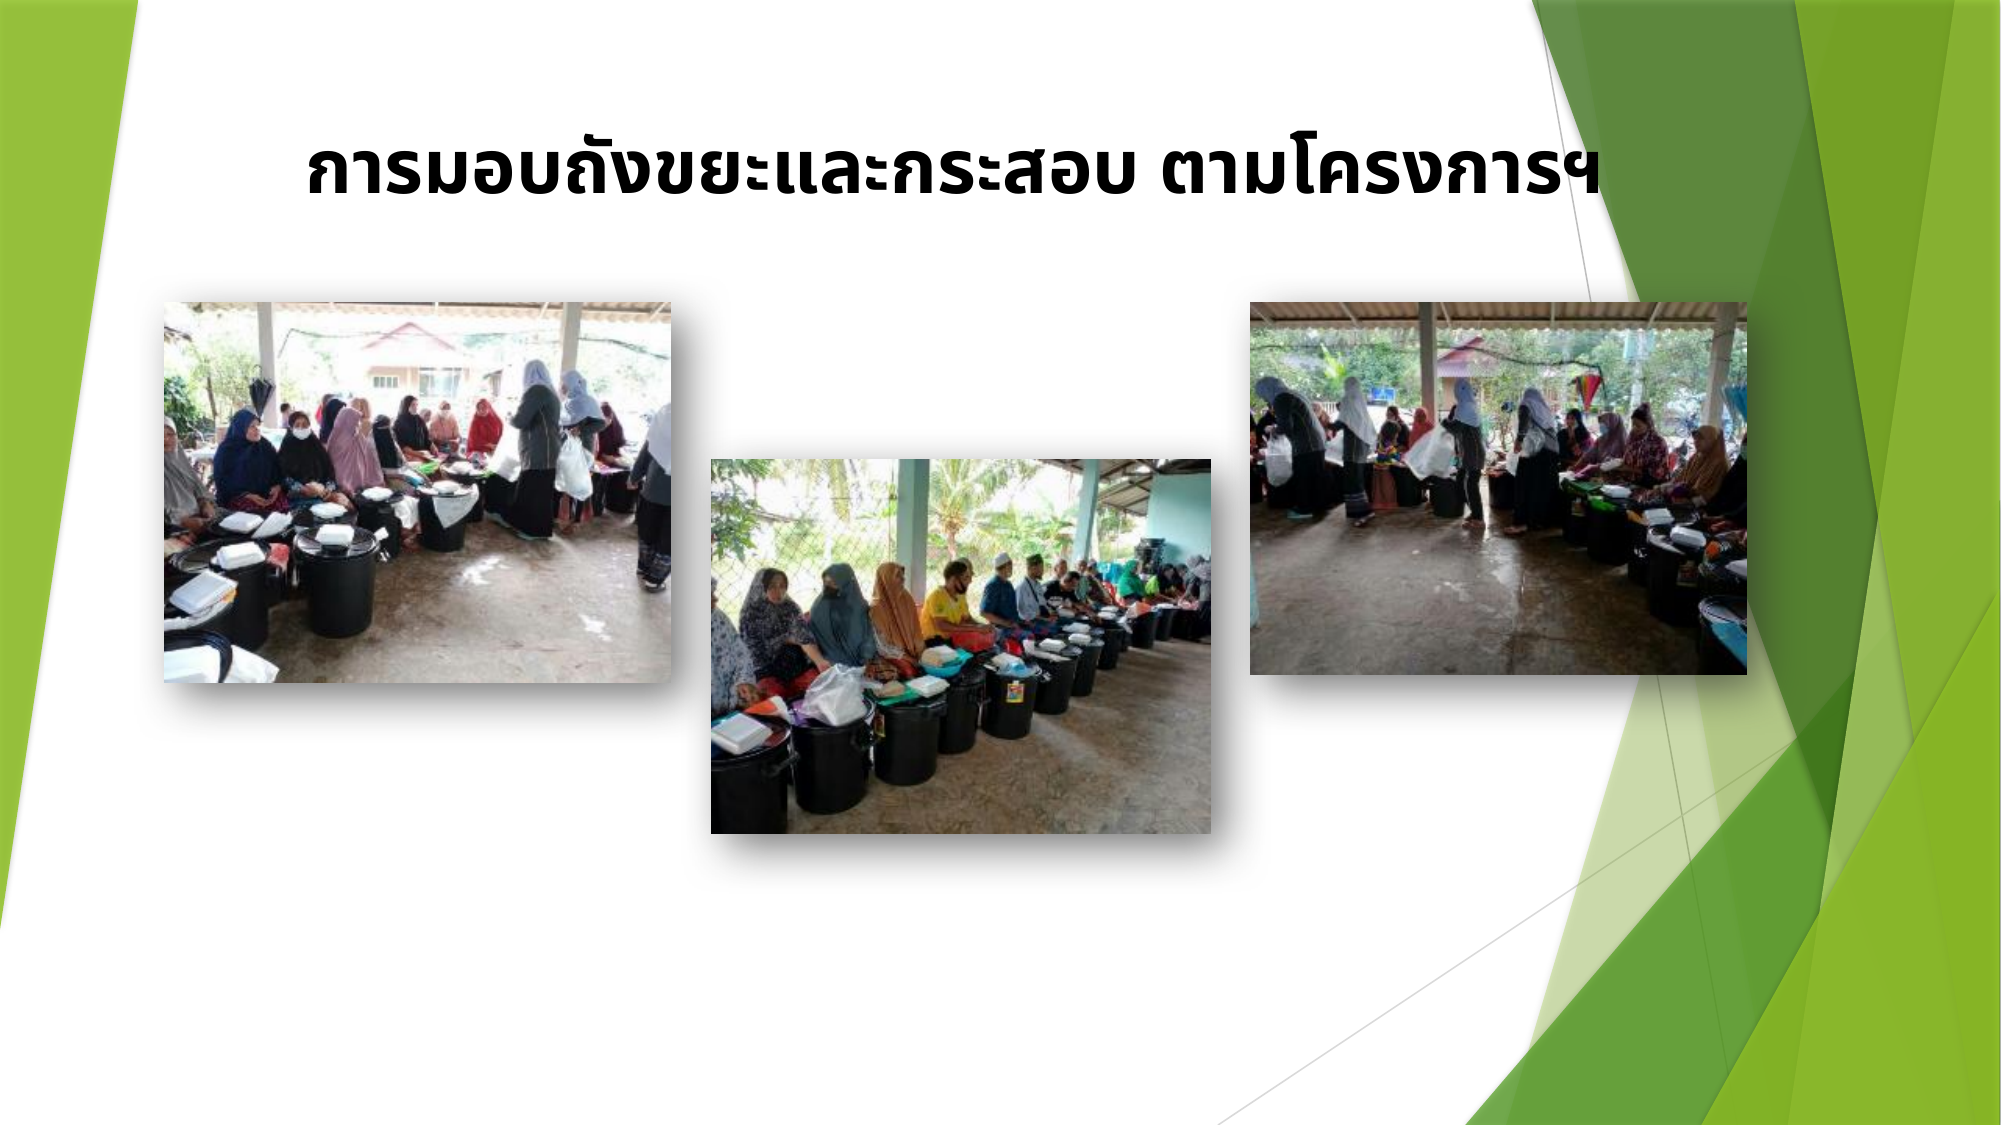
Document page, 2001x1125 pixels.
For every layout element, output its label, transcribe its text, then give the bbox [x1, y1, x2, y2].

picture [1250, 302, 1747, 676]
picture [710, 458, 1211, 835]
picture [163, 302, 671, 684]
subtitle การมอบถังขยะและกระสอบ ตามโครงการฯ [80, 111, 1831, 292]
